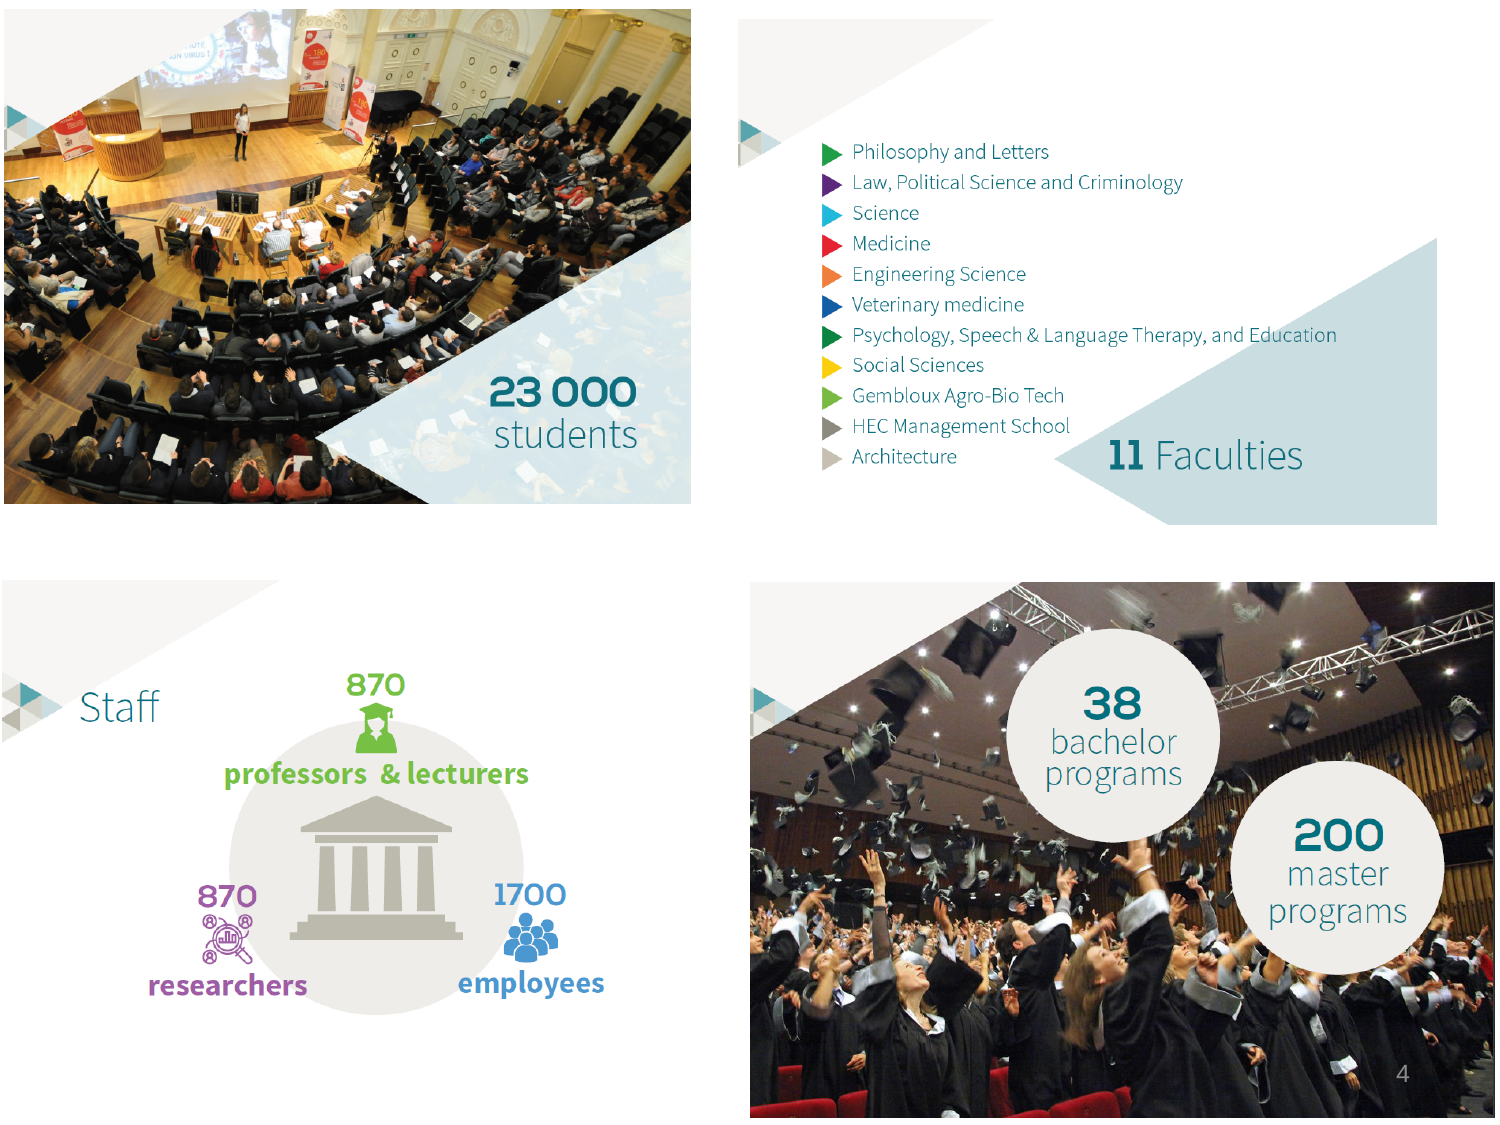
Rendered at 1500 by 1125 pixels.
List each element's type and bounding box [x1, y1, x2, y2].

picture [2, 580, 1495, 1118]
picture [4, 8, 692, 504]
picture [737, 18, 1438, 525]
